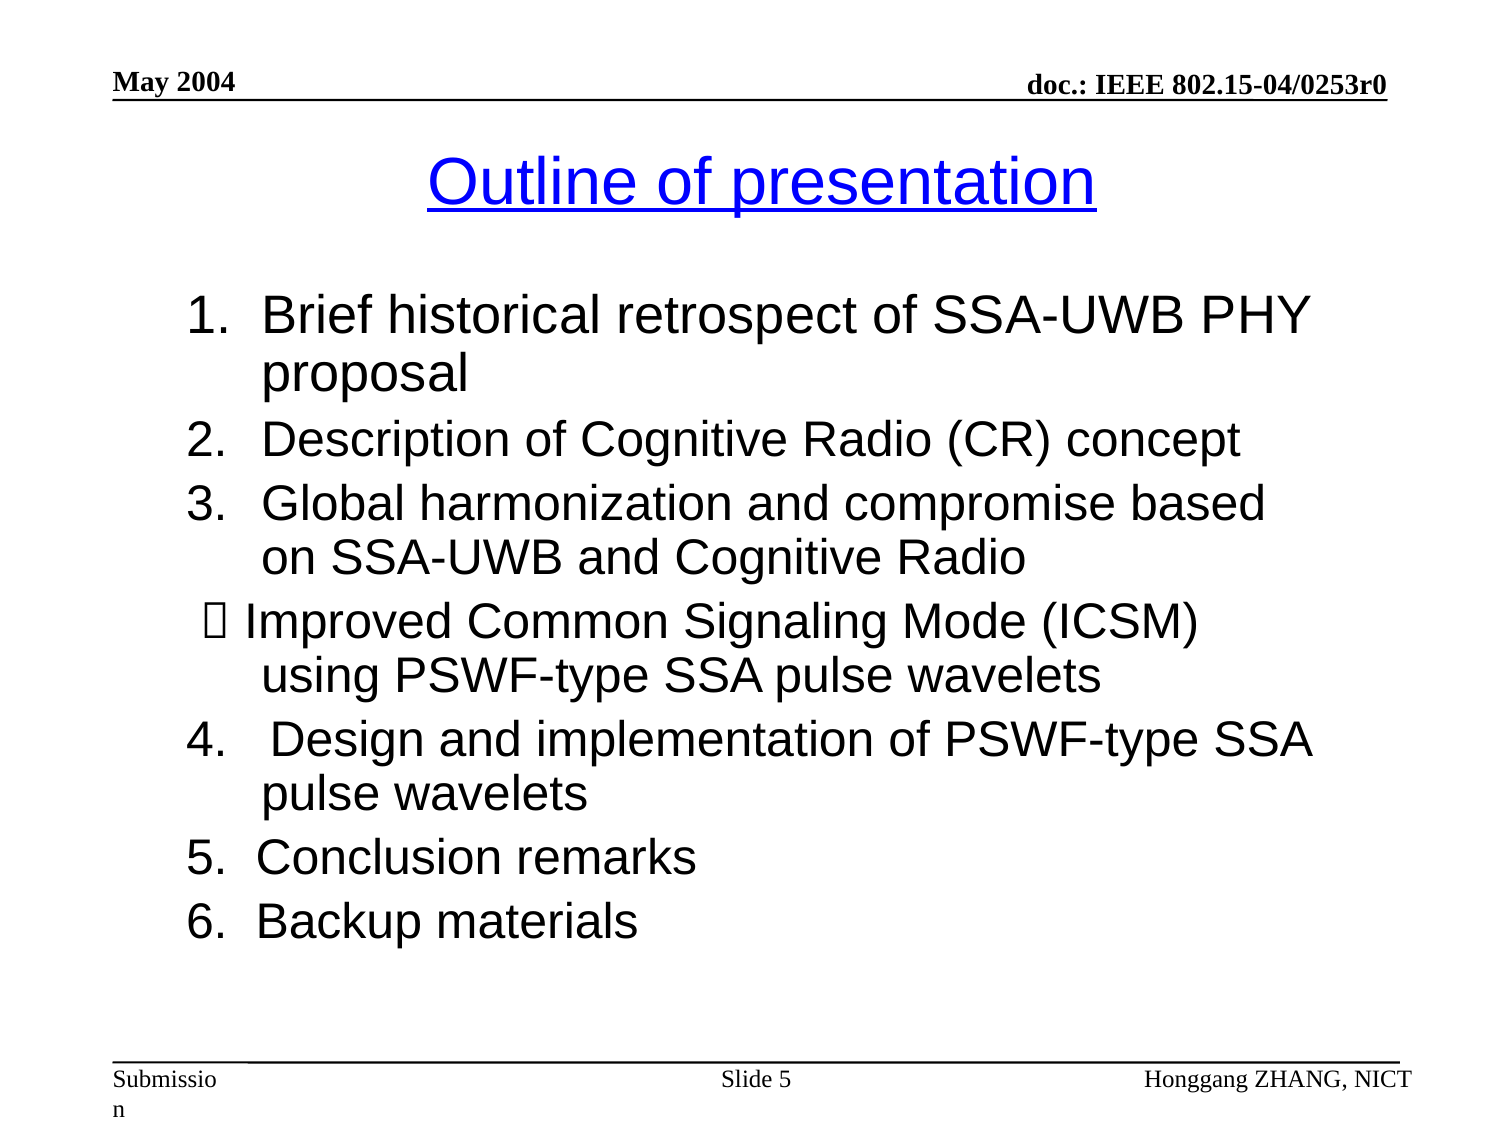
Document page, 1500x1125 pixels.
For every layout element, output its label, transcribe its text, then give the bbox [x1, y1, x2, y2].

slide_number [112, 62, 375, 98]
text_box Outline of presentation [112, 137, 1413, 219]
text_box Brief historical retrospect of SSA-UWB PHY proposal Description of Cognitive Radio (CR) concept Global harmonization and compromise based on SSA-UWB and Cognitive Radio  Improved Common Signaling Mode (ICSM) using PSWF-type SSA pulse wavelets 4. Design and implementation of PSWF-type SSA pulse wavelets 5. Conclusion remarks 6. Backup materials [171, 278, 1341, 964]
footer Honggang ZHANG, NICT [900, 1062, 1413, 1093]
slide_number Slide 5 [707, 1062, 806, 1093]
